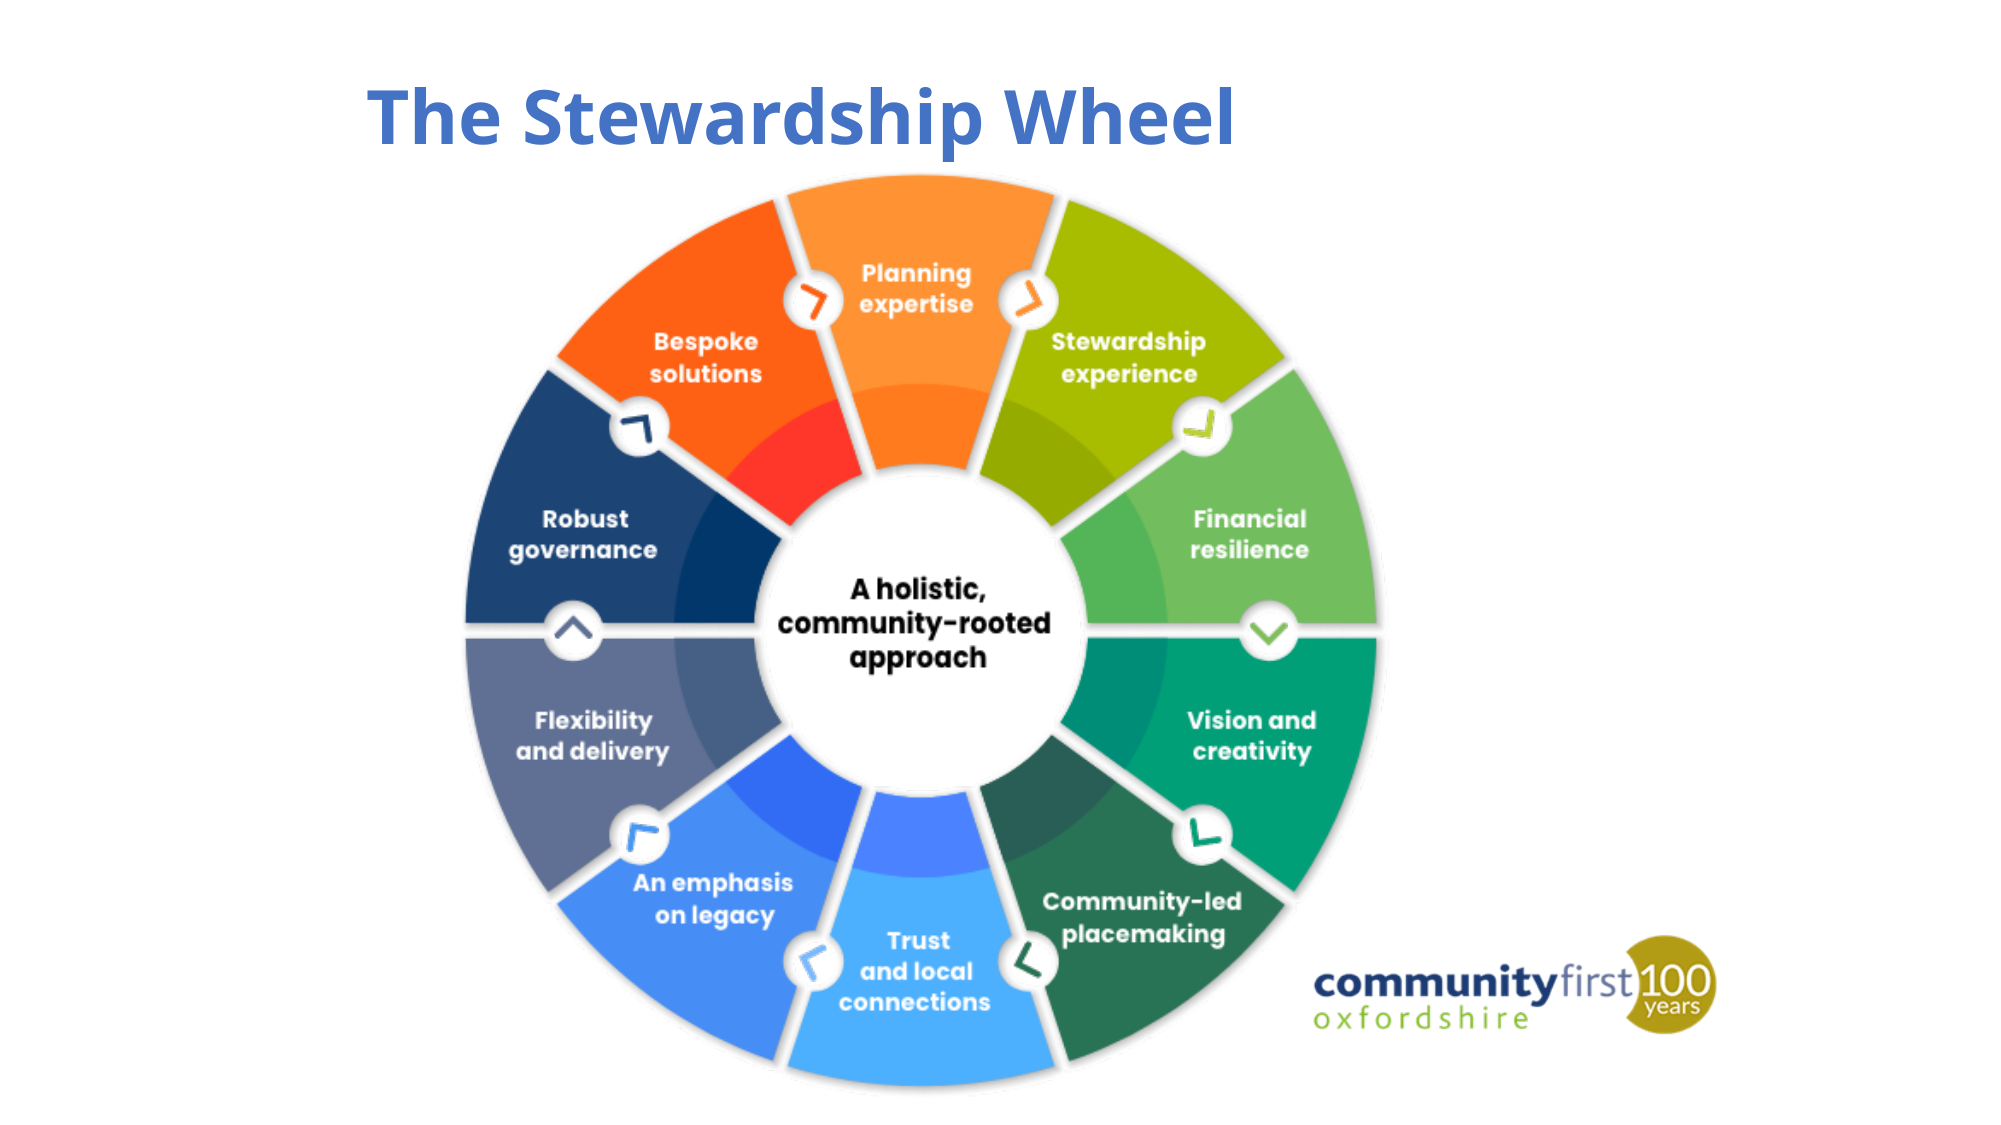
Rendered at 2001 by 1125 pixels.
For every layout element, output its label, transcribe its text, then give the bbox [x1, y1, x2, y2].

title The Stewardship Wheel [351, 11, 1645, 230]
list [461, 171, 1392, 1098]
picture [1311, 930, 1722, 1041]
